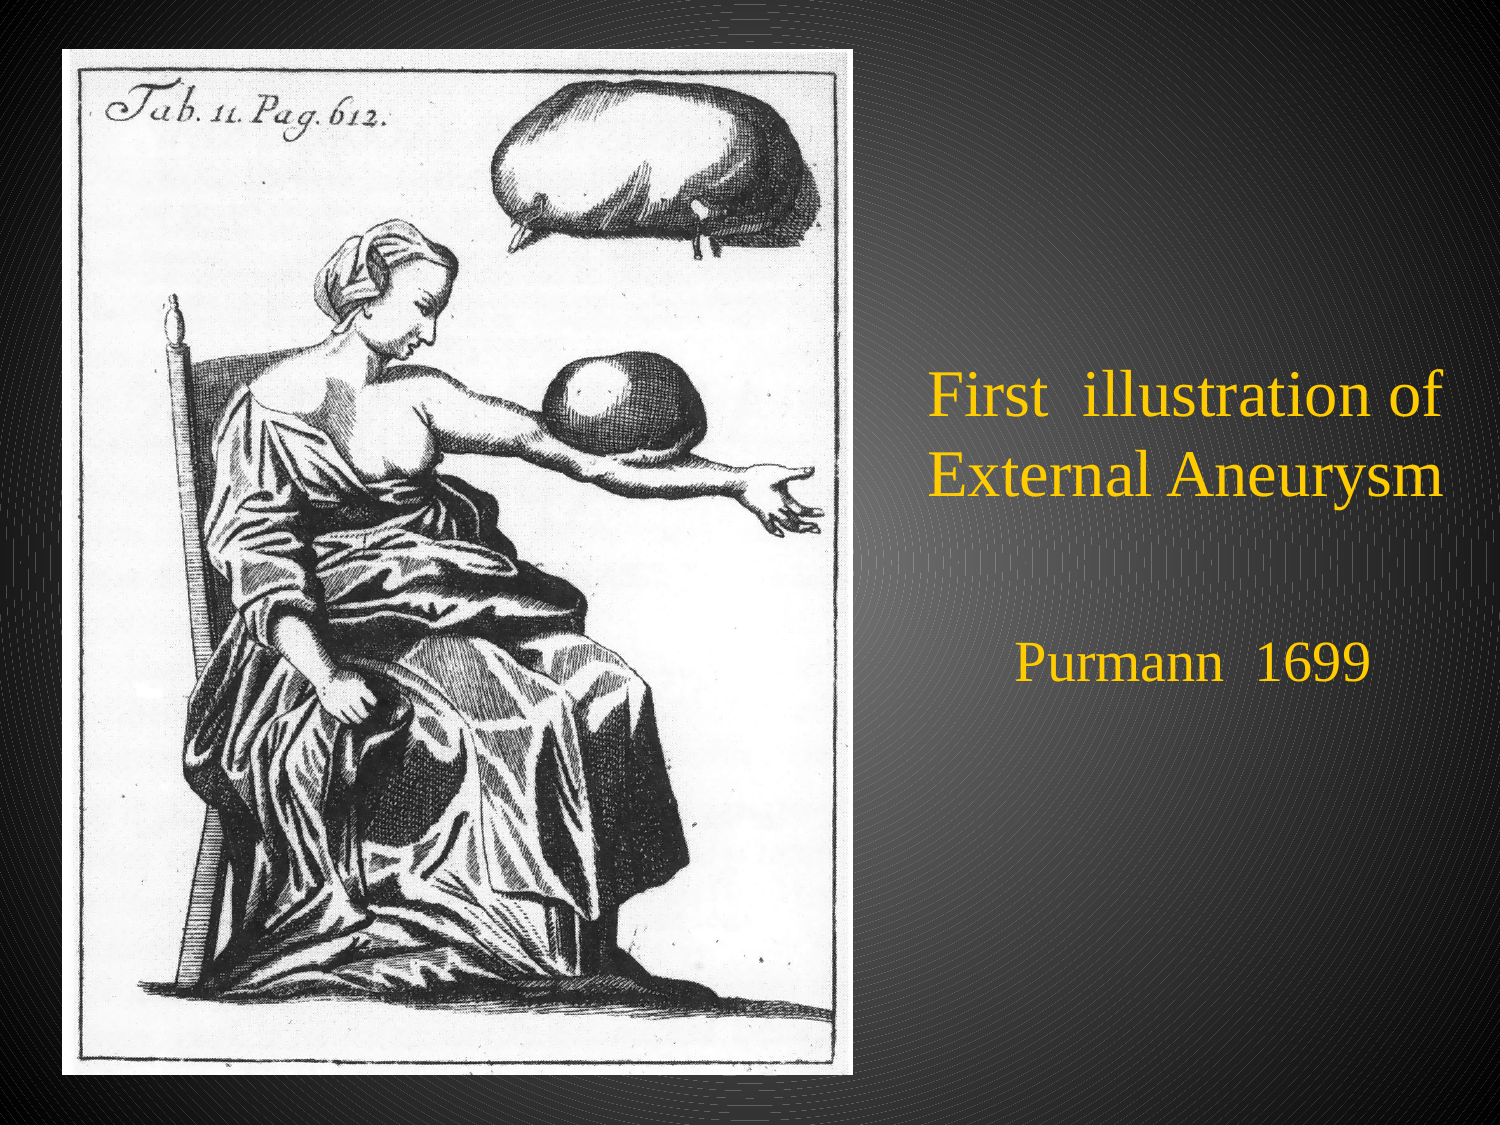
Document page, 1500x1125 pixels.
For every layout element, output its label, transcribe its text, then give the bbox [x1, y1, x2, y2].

text_box Purmann 1699 [999, 615, 1500, 701]
picture [62, 49, 854, 1076]
text_box First illustration of External Aneurysm [912, 342, 1488, 517]
